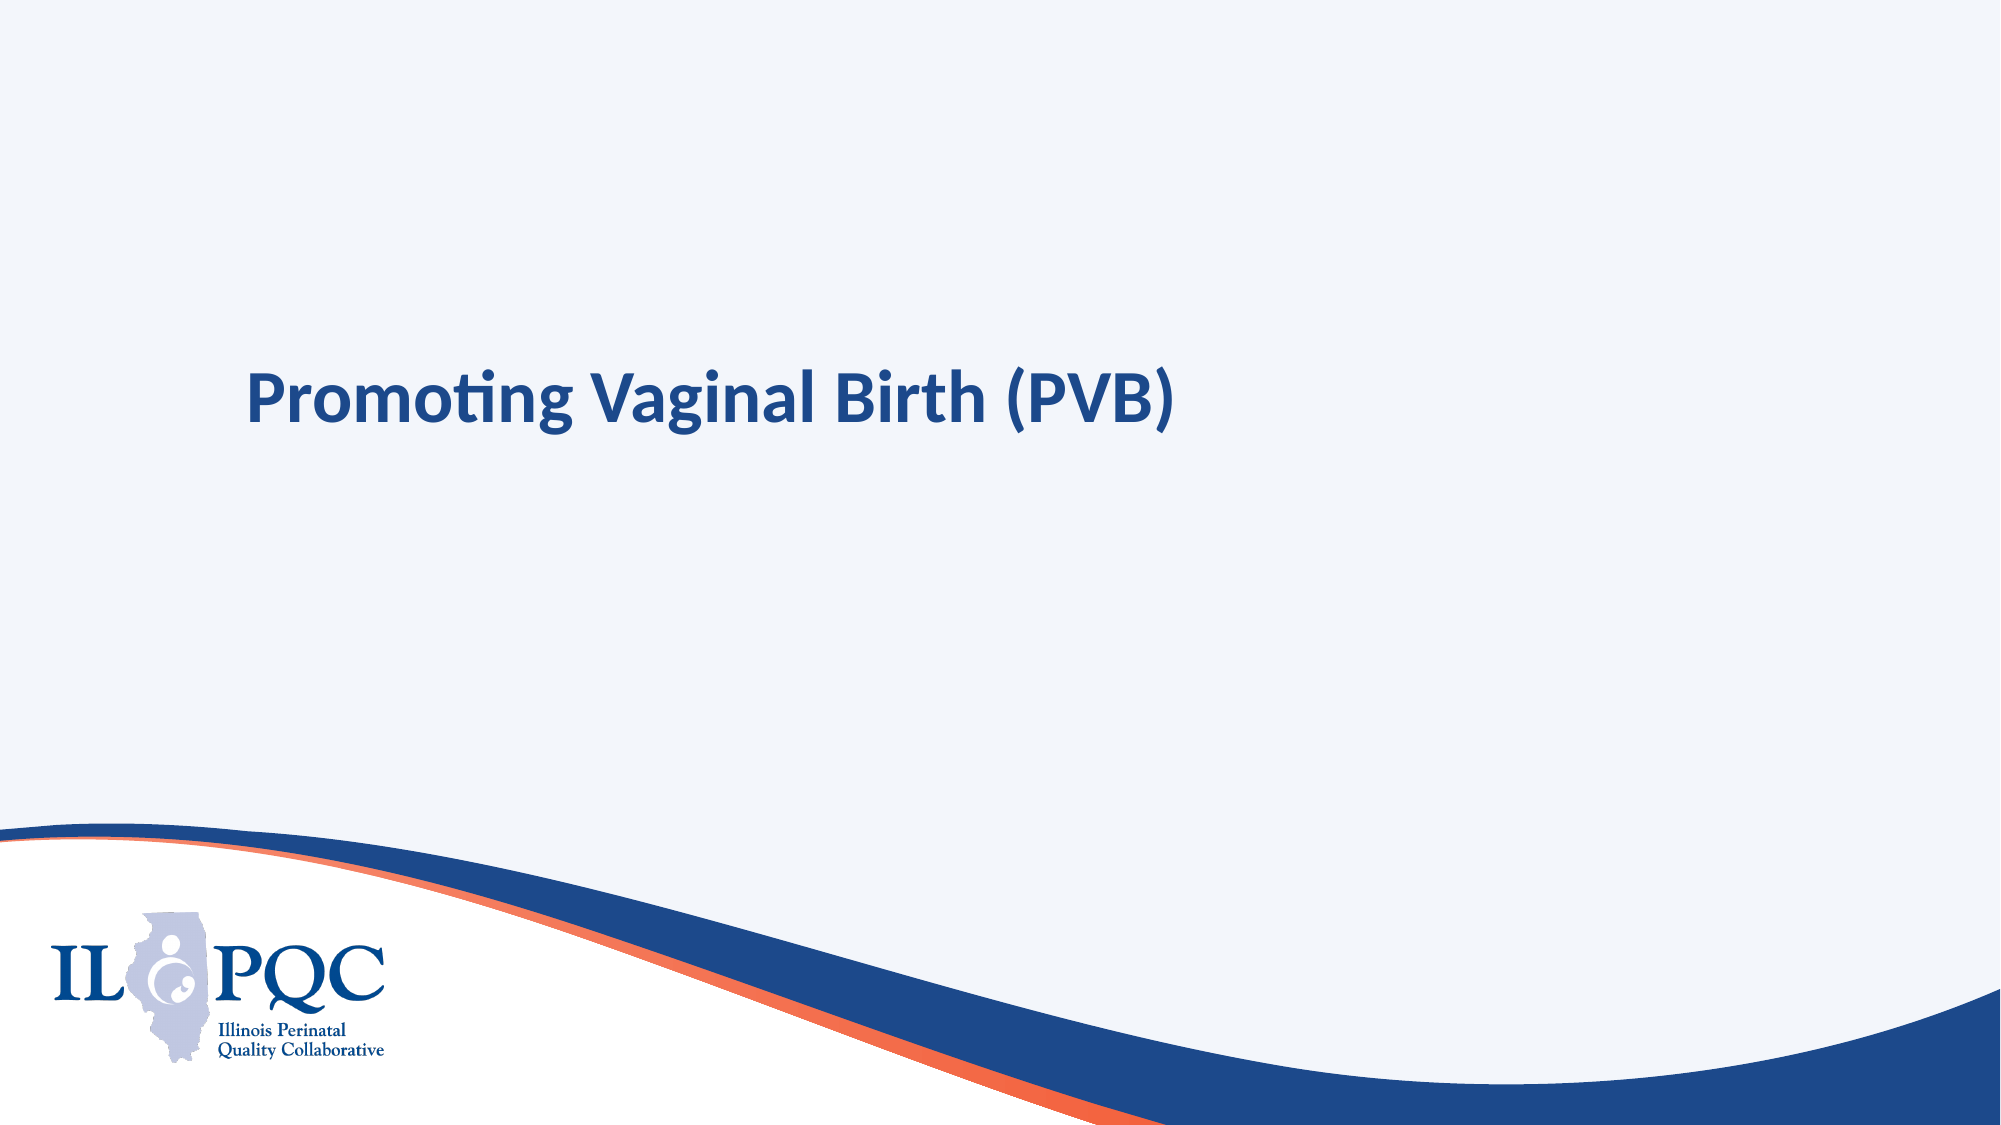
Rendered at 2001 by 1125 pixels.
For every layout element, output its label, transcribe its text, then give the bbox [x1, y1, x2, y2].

picture [51, 912, 384, 1063]
title Promoting Vaginal Birth (PVB) [231, 115, 1769, 446]
